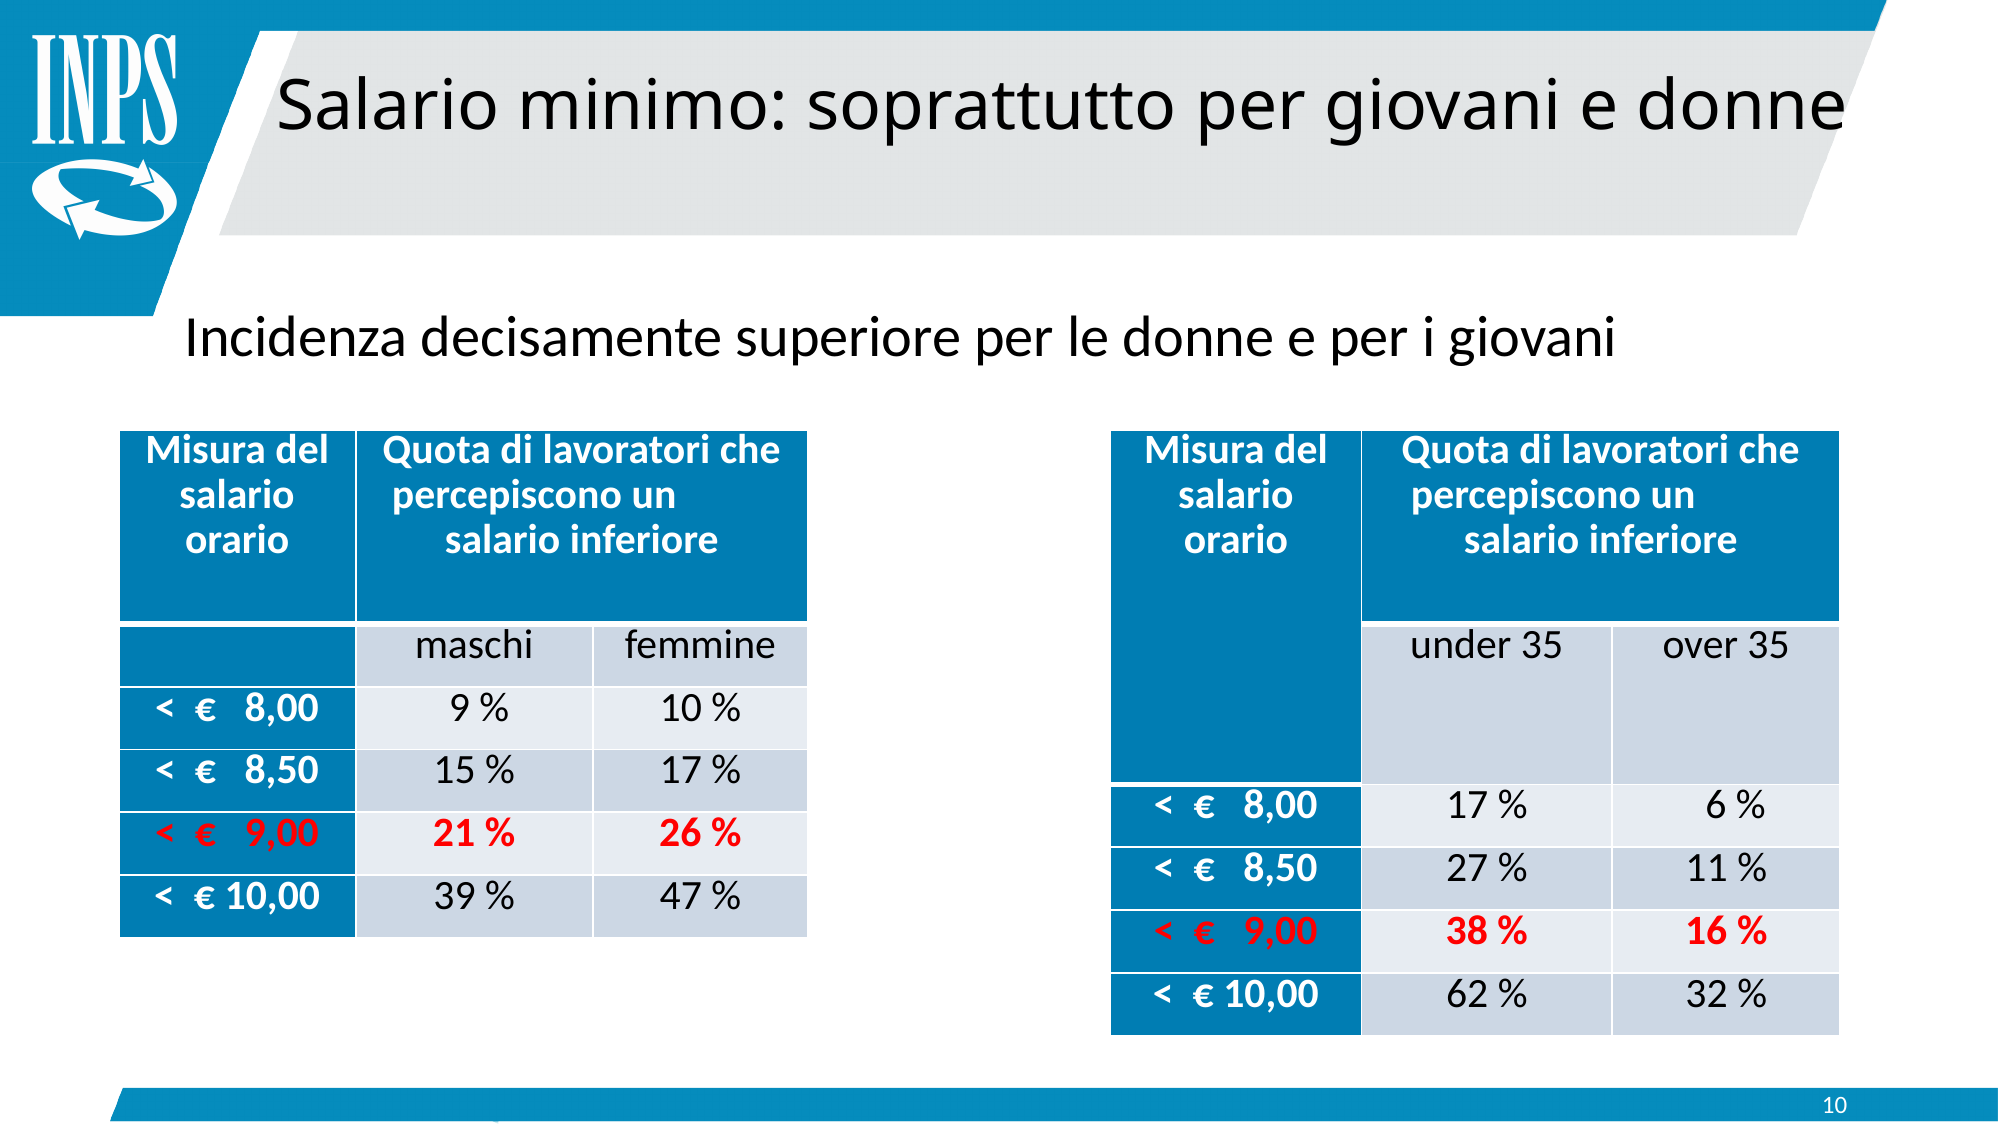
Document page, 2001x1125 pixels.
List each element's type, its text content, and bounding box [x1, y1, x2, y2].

table_cell 15 % [357, 750, 592, 811]
table_cell < € 8,50 [1111, 848, 1361, 909]
picture [166, 36, 175, 78]
table_cell 39 % [357, 876, 592, 937]
table_cell 11 % [1613, 848, 1839, 909]
picture [33, 36, 55, 143]
picture [59, 36, 98, 143]
table_cell maschi [357, 627, 592, 686]
table_cell < € 8,50 [120, 750, 355, 811]
table_header Quota di lavoratori che percepiscono un salario inferiore [1362, 431, 1839, 621]
slide_number 10 [1412, 1074, 1863, 1125]
table_cell < € 8,00 [1111, 787, 1361, 846]
table_cell < € 9,00 [120, 813, 355, 874]
table_header Misura del salario orario [1111, 431, 1361, 782]
table_cell 21 % [357, 813, 592, 874]
table_cell 10 % [594, 688, 807, 749]
table_cell < € 10,00 [120, 876, 355, 937]
table_cell < € 10,00 [1111, 974, 1361, 1035]
picture [143, 35, 176, 144]
table_cell over 35 [1613, 627, 1839, 784]
table_cell < € 9,00 [1111, 911, 1361, 972]
text_box Incidenza decisamente superiore per le donne e per i giovani [169, 291, 1982, 376]
table_cell 16 % [1613, 911, 1839, 972]
footer [662, 1074, 1338, 1125]
table_header Misura del salario orario [120, 431, 355, 621]
table_cell 38 % [1362, 911, 1611, 972]
slide_number [137, 1074, 588, 1125]
table_cell under 35 [1362, 627, 1611, 784]
picture [33, 160, 151, 224]
table_cell 17 % [594, 750, 807, 811]
table_cell 26 % [594, 813, 807, 874]
picture [0, 0, 1998, 1124]
title Salario minimo: soprattutto per giovani e donne [261, 68, 1914, 166]
table_cell 62 % [1362, 974, 1611, 1035]
table_header Quota di lavoratori che percepiscono un salario inferiore [357, 431, 807, 621]
table_cell 27 % [1362, 848, 1611, 909]
picture [102, 36, 140, 143]
table_cell 6 % [1613, 785, 1839, 846]
table_cell femmine [594, 627, 807, 686]
table_cell 17 % [1362, 785, 1611, 846]
table_cell 32 % [1613, 974, 1839, 1035]
table_cell < € 8,00 [120, 688, 355, 749]
table_cell 47 % [594, 876, 807, 937]
table_cell 9 % [357, 688, 592, 749]
table_cell [120, 627, 355, 686]
picture [68, 169, 176, 238]
